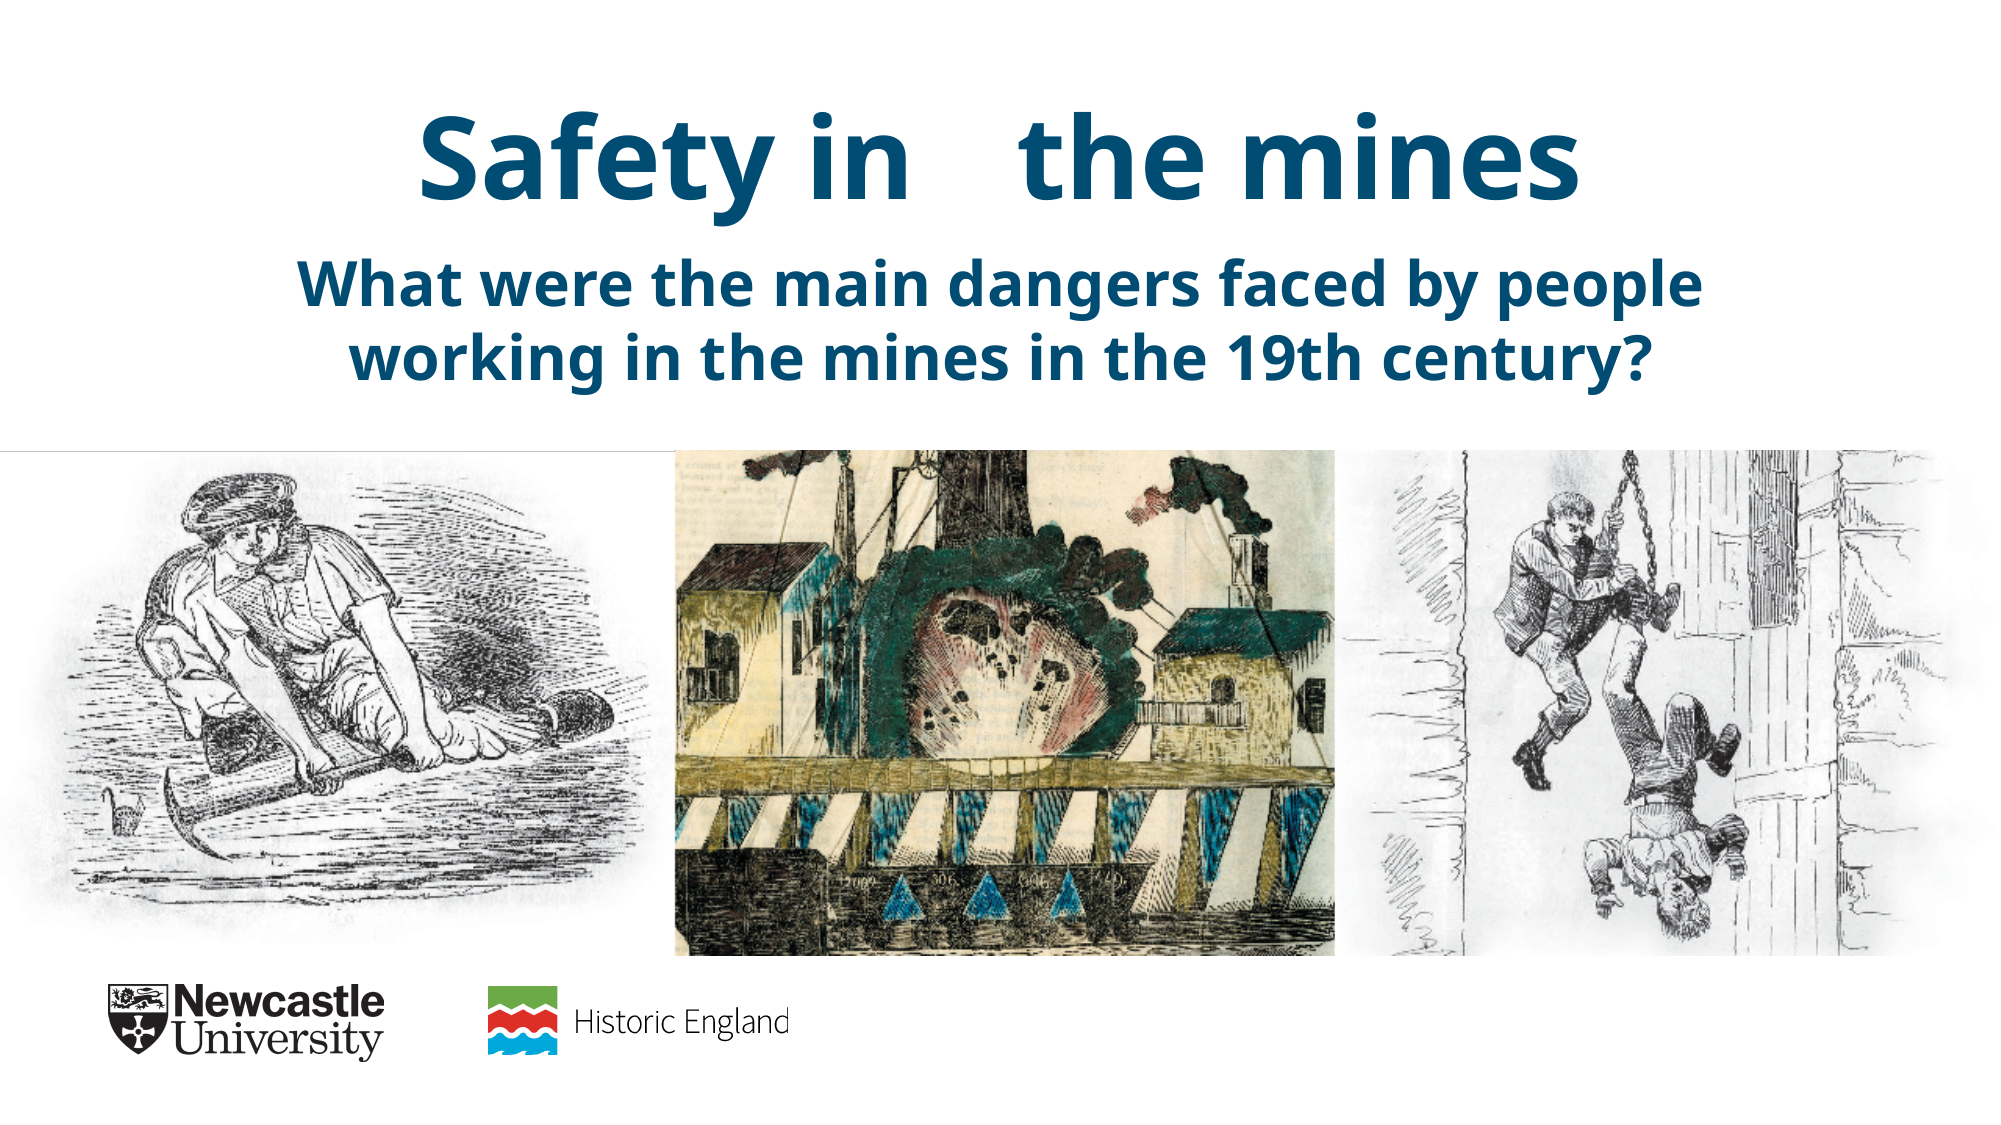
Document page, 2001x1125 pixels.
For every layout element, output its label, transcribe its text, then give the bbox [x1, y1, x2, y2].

picture [0, 449, 2000, 956]
title Safety in the mines What were the main dangers faced by people working in the mines in the 19th century? [235, 44, 1766, 394]
picture [487, 986, 788, 1055]
picture [108, 983, 384, 1063]
